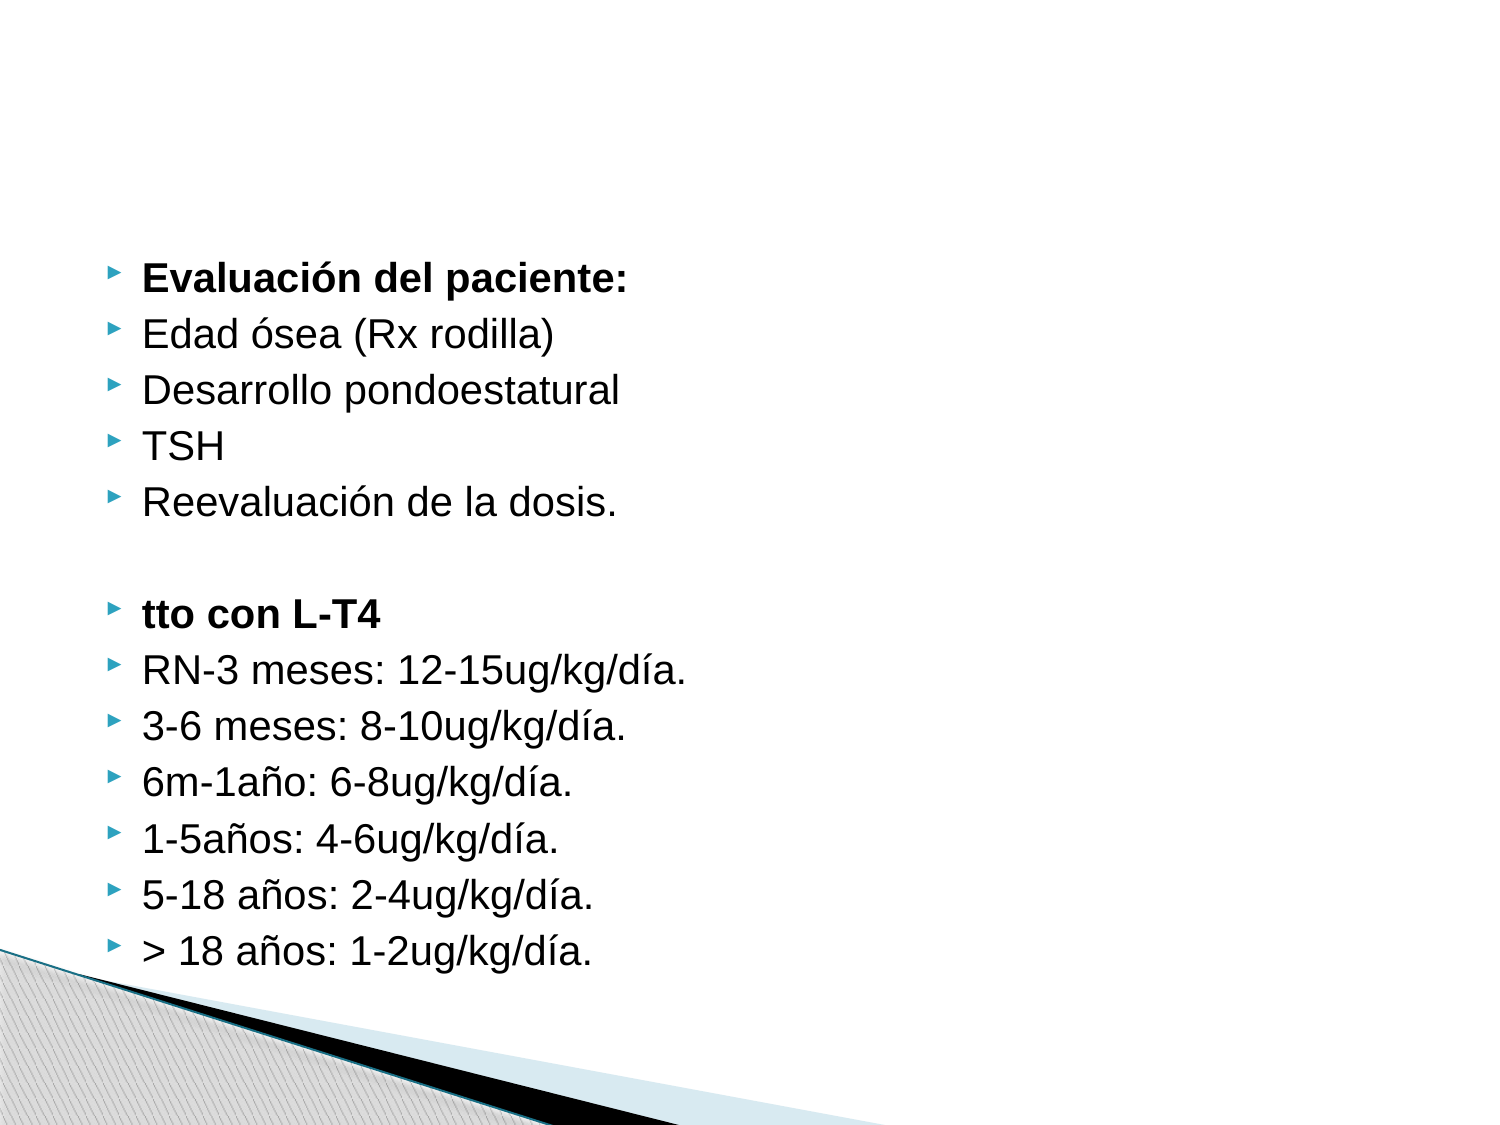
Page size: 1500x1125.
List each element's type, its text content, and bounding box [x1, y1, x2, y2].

list Evaluación del paciente: Edad ósea (Rx rodilla) Desarrollo pondoestatural TSH Reevaluación de la dosis. tto con L-T4 RN-3 meses: 12-15ug/kg/día. 3-6 meses: 8-10ug/kg/día. 6m-1año: 6-8ug/kg/día. 1-5años: 4-6ug/kg/día. 5-18 años: 2-4ug/kg/día. > 18 años: 1-2ug/kg/día. [75, 243, 1425, 986]
